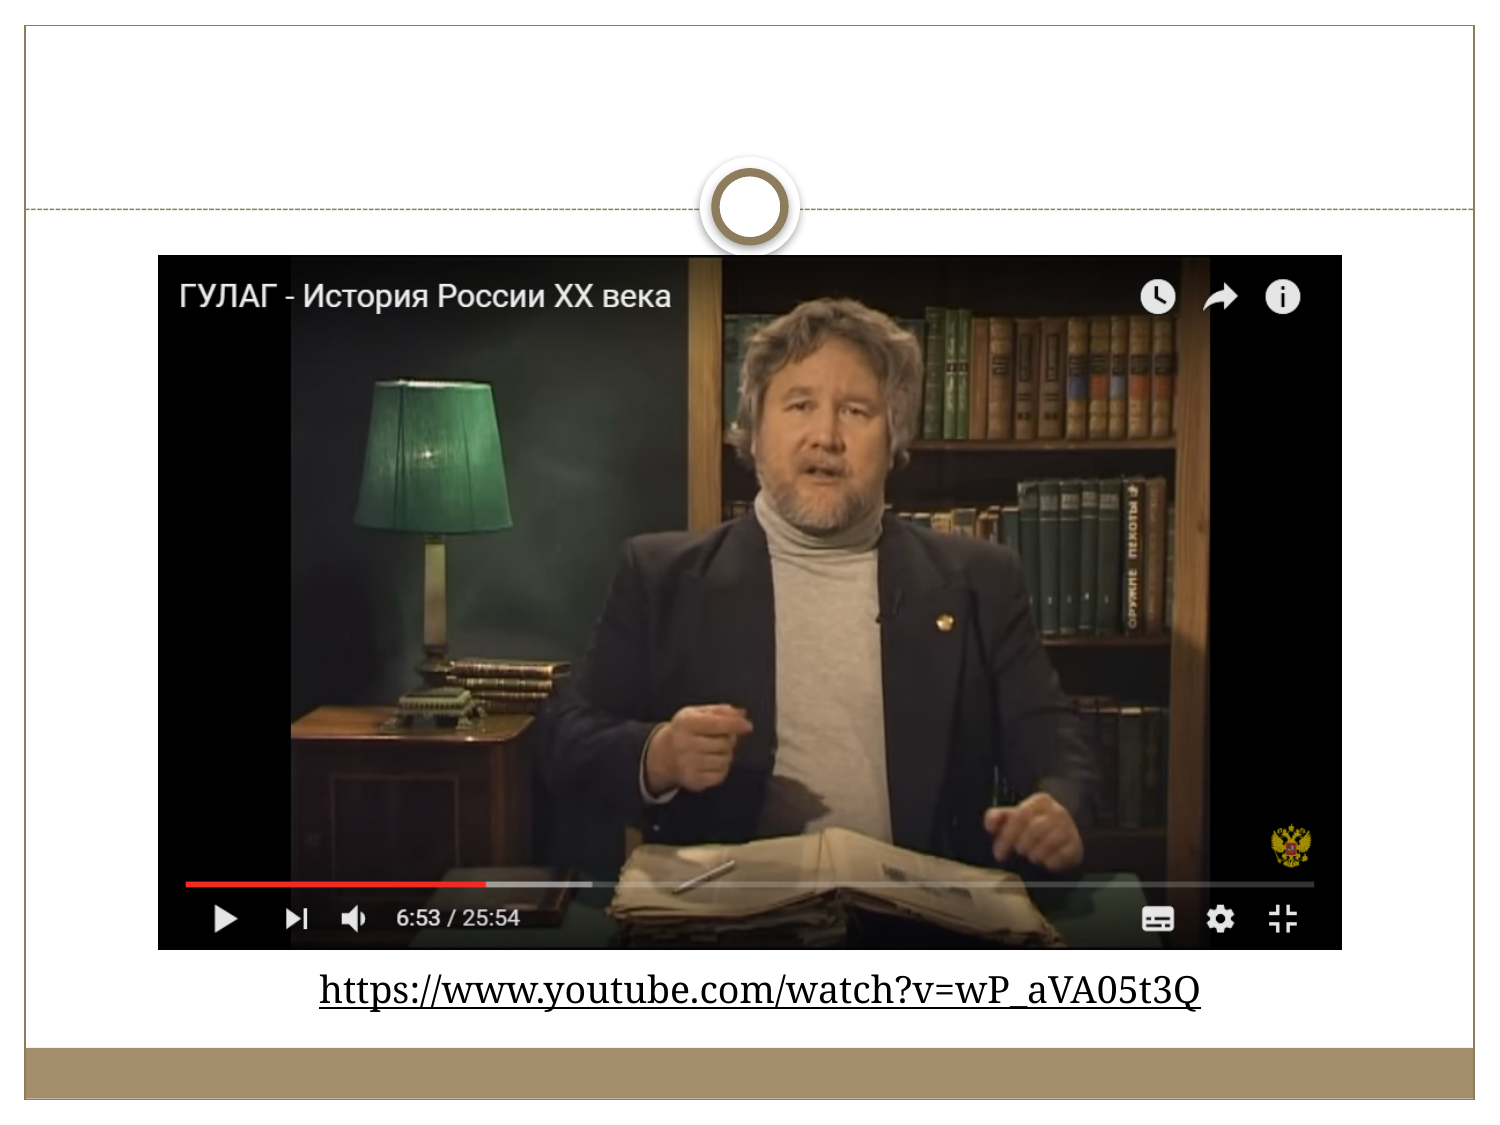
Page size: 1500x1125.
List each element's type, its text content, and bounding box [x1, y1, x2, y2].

picture [157, 255, 1342, 950]
text_box https://www.youtube.com/watch?v=wP_aVA05t3Q [304, 959, 1254, 1025]
